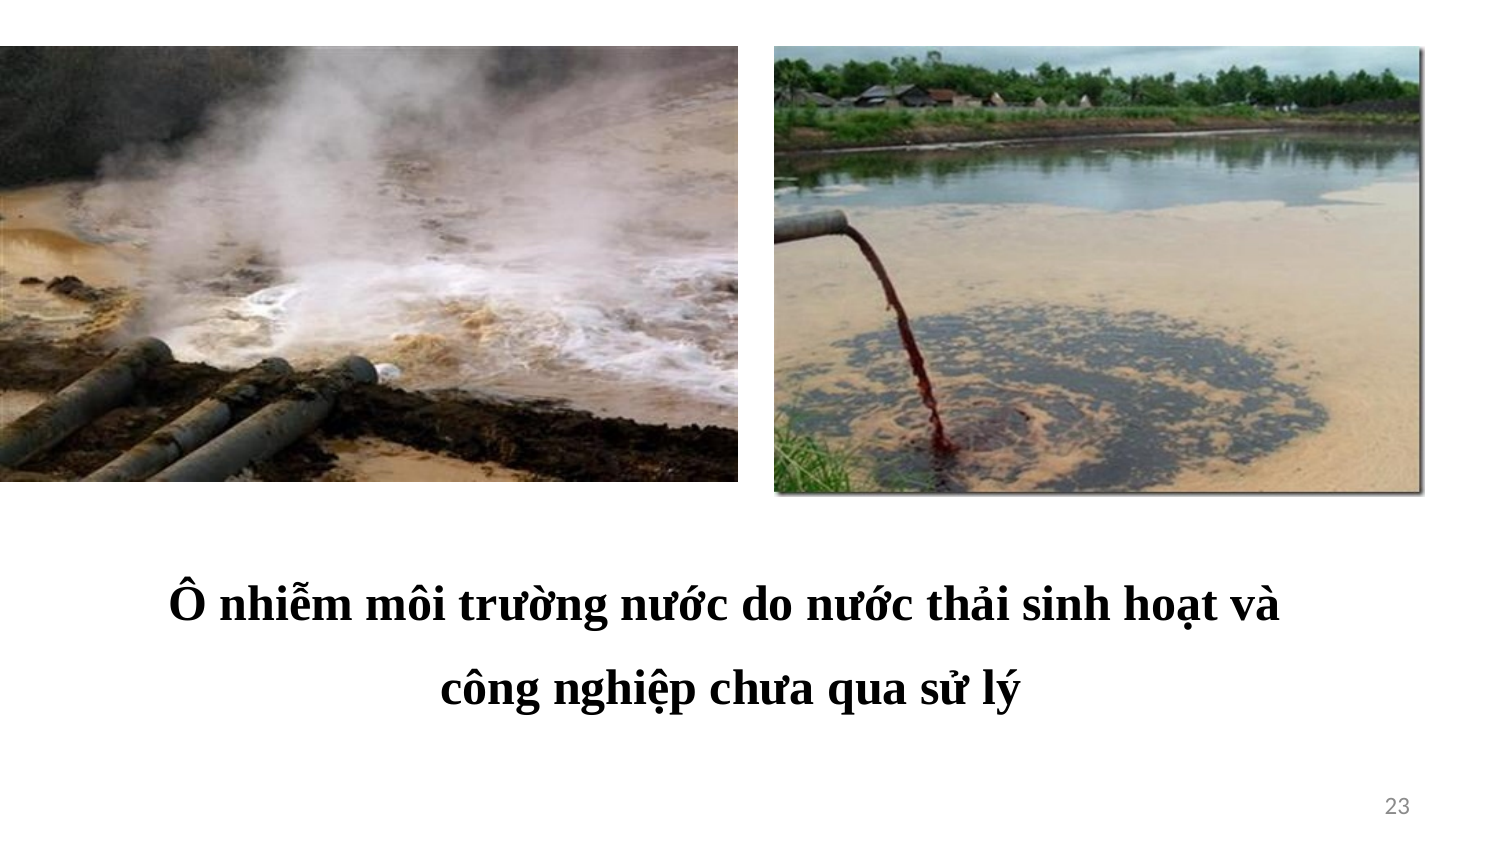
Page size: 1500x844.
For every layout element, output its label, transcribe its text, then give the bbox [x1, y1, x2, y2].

text_box Ô nhiễm môi trường nước do nước thải sinh hoạt và công nghiệp chưa qua sử lý [49, 562, 1413, 723]
picture [774, 46, 1426, 498]
slide_number 23 [1074, 782, 1425, 827]
picture [0, 46, 738, 483]
